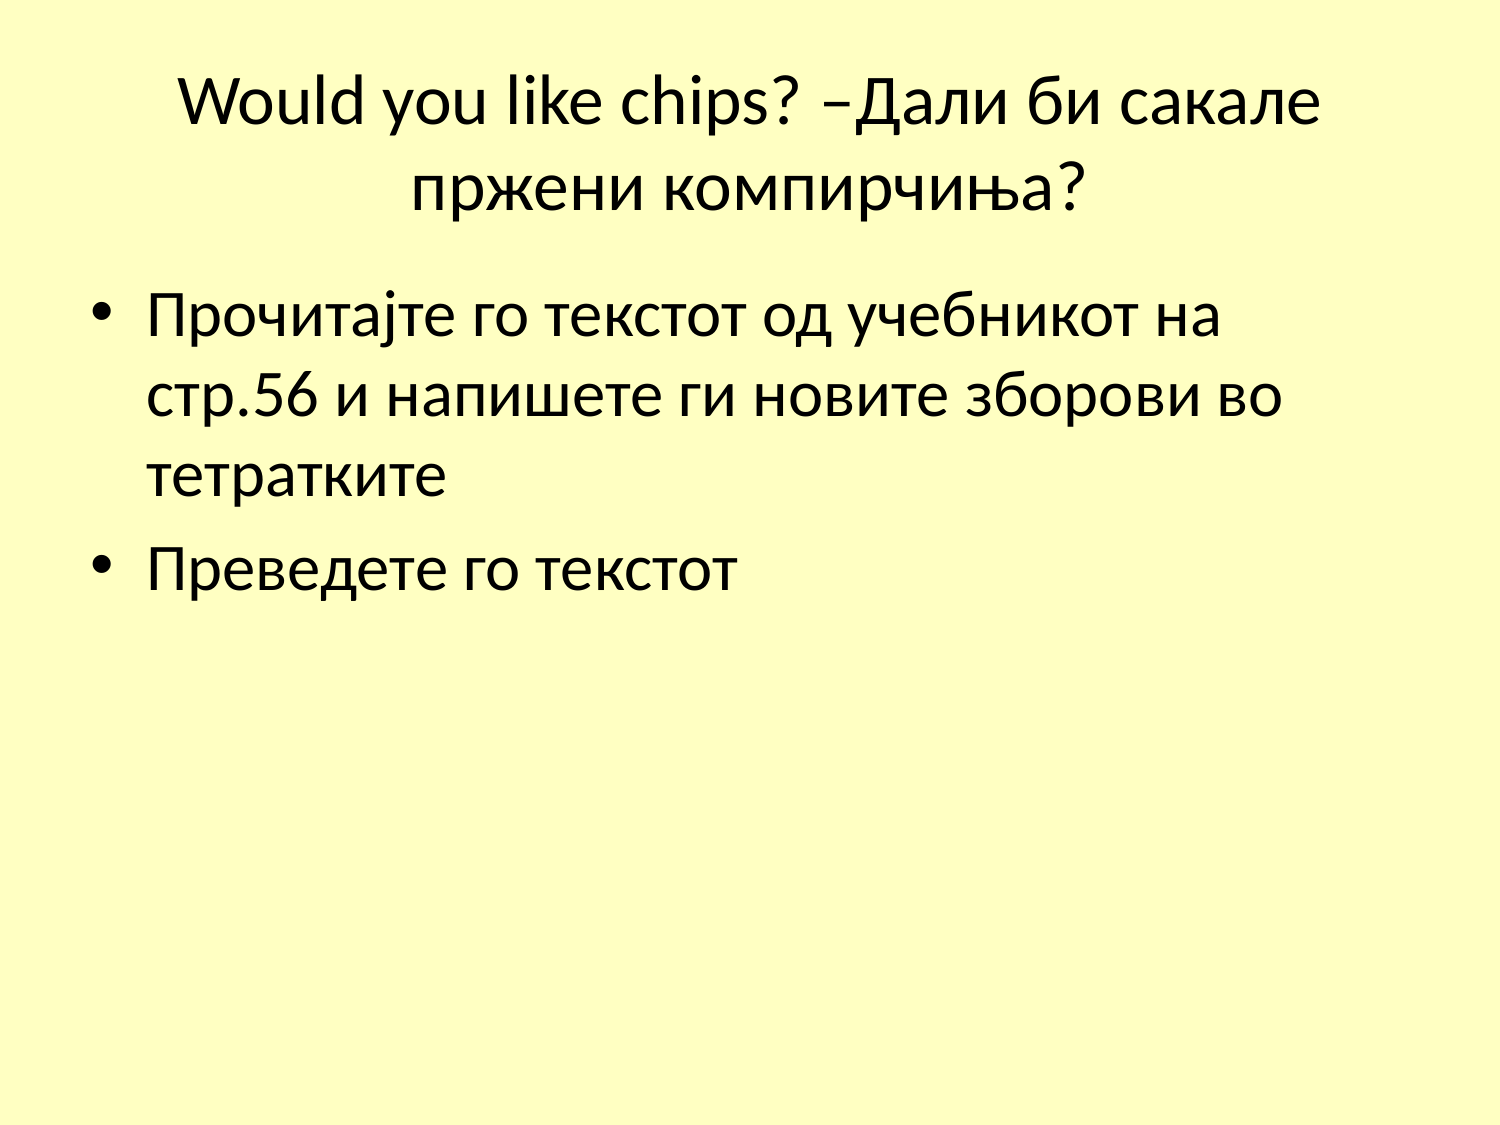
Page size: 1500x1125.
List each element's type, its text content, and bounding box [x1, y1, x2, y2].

list Прочитајте го текстот од учебникот на стр.56 и напишете ги новите зборови во тетратките Преведете го текстот [75, 262, 1425, 1005]
title Would you like chips? –Дали би сакале пржени компирчиња? [75, 45, 1425, 233]
